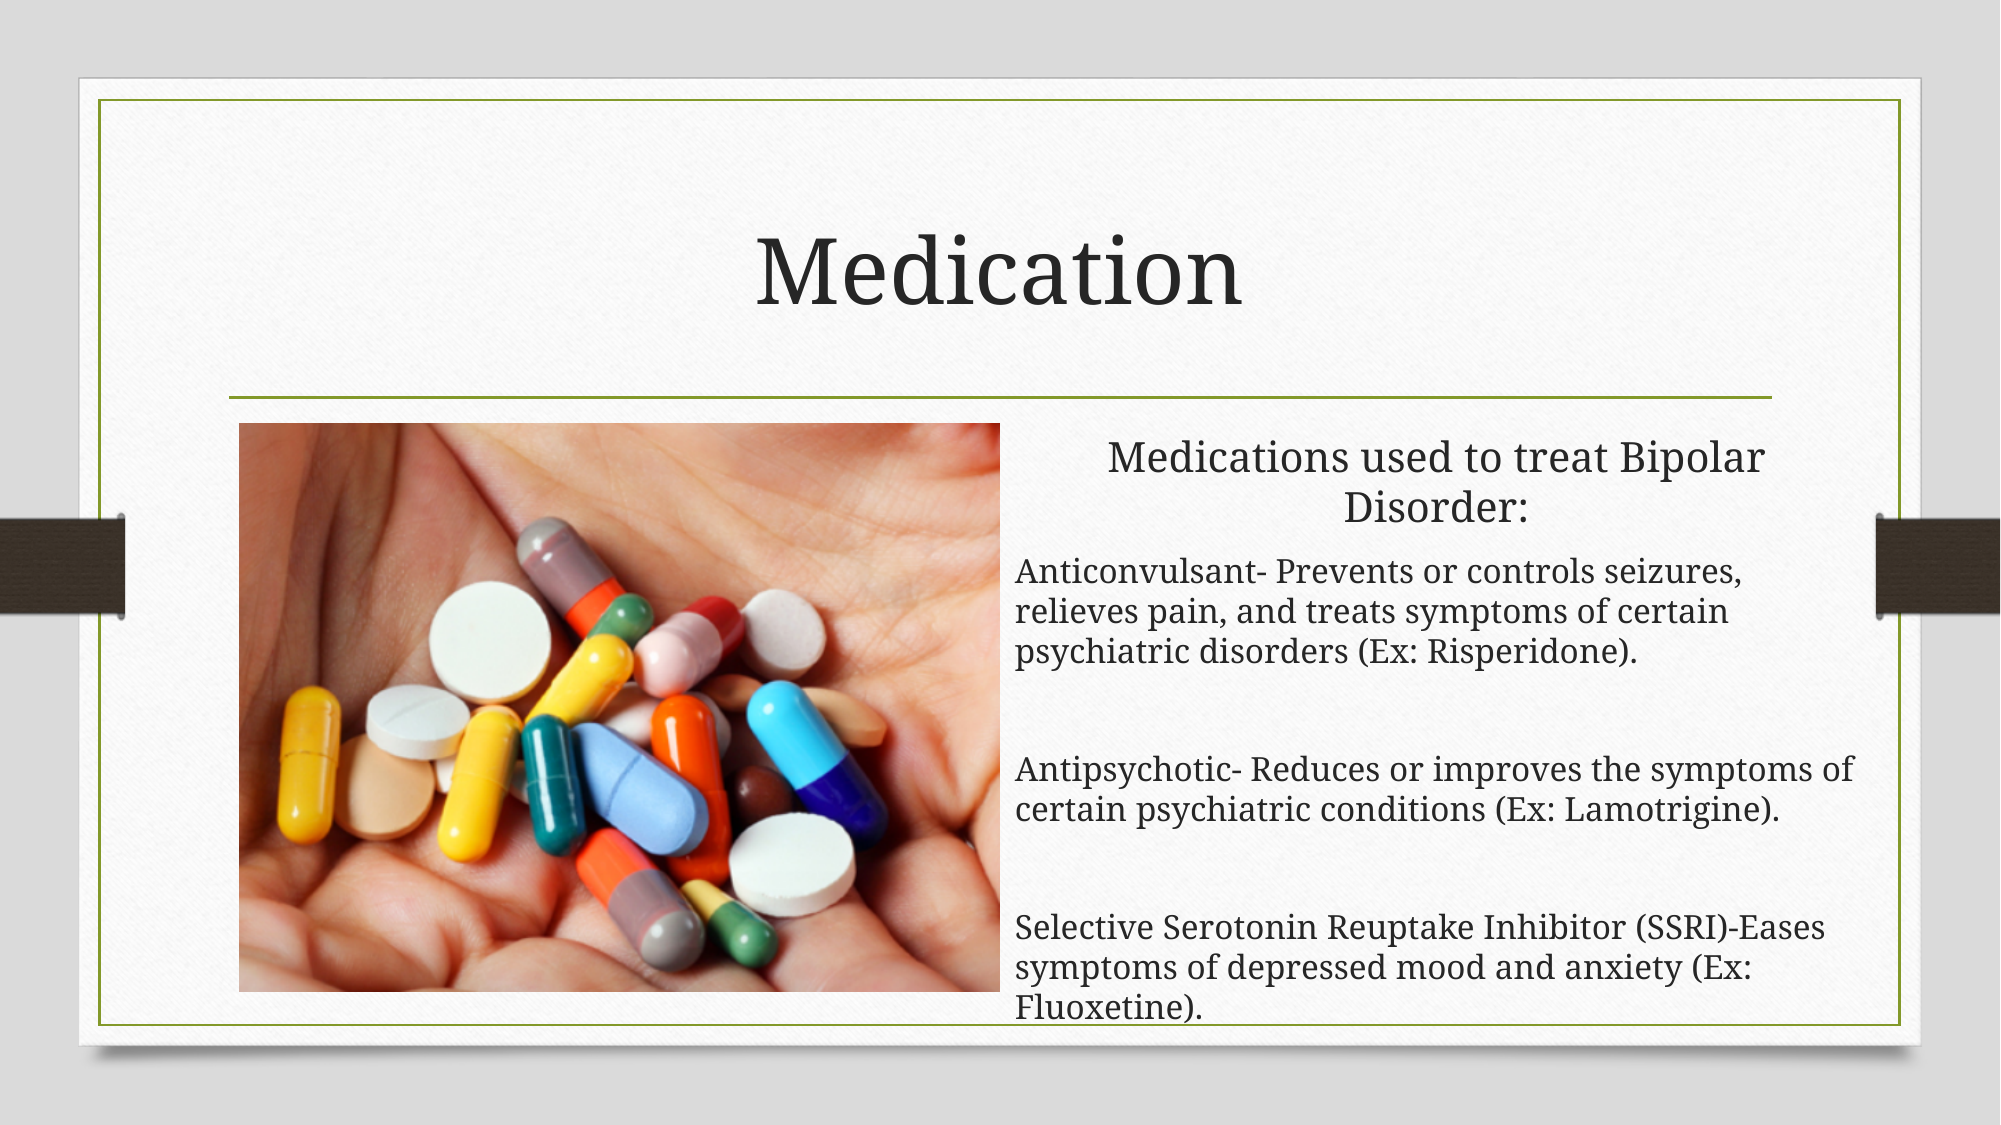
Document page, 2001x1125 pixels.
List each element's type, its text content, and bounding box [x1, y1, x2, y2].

title Medication [212, 161, 1788, 375]
list Medications used to treat Bipolar Disorder: Anticonvulsant- Prevents or controls seizures, relieves pain, and treats symptoms of certain psychiatric disorders (Ex: Risperidone). Antipsychotic- Reduces or improves the symptoms of certain psychiatric conditions (Ex: Lamotrigine). Selective Serotonin Reuptake Inhibitor (SSRI)-Eases symptoms of depressed mood and anxiety (Ex: Fluoxetine). [1001, 423, 1874, 638]
picture [0, 0, 2001, 1125]
